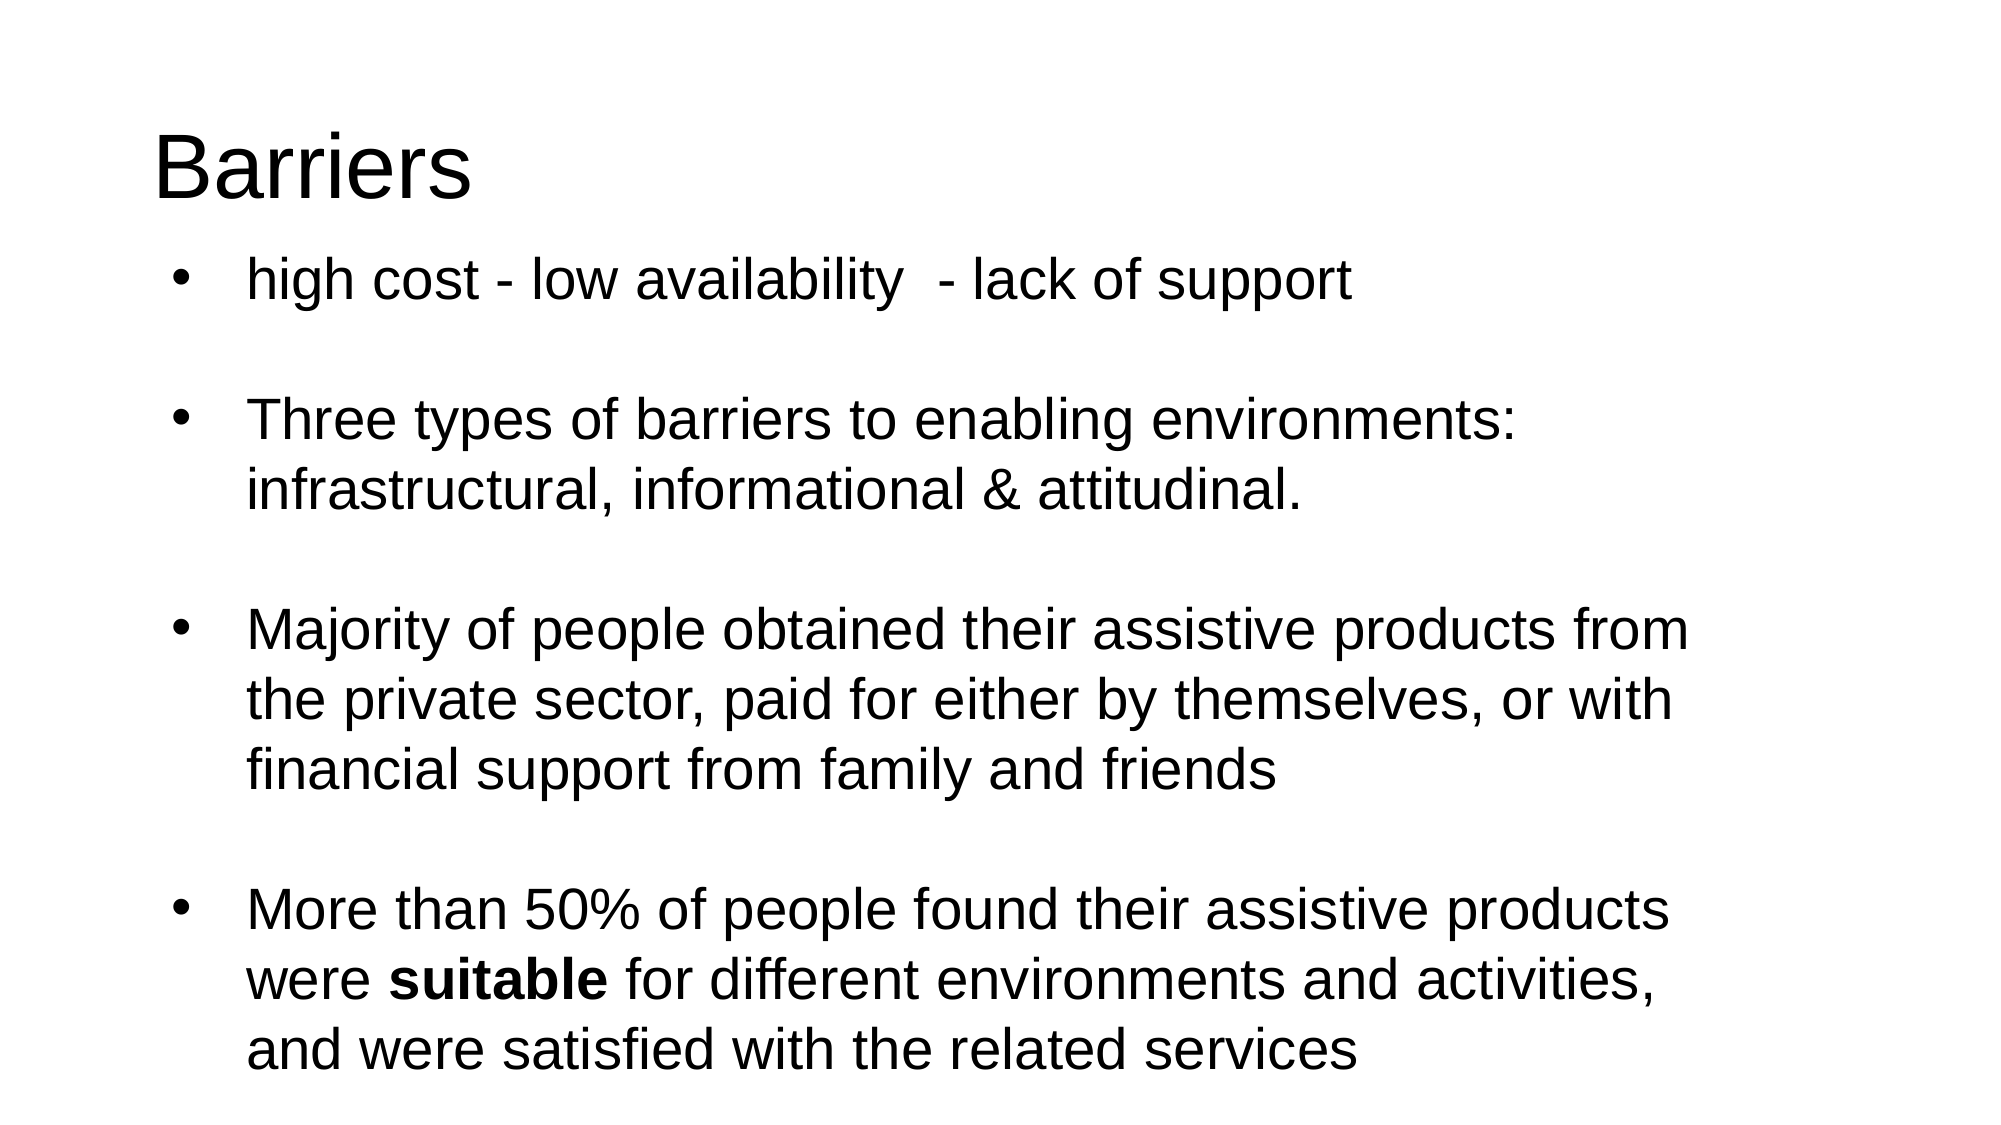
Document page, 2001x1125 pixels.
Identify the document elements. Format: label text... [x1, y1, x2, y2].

title Barriers [137, 59, 1863, 278]
text_box high cost - low availability - lack of support Three types of barriers to enabling environments: infrastructural, informational & attitudinal. Majority of people obtained their assistive products from the private sector, paid for either by themselves, or with financial support from family and friends More than 50% of people found their assistive products were suitable for different environments and activities, and were satisfied with the related services [156, 233, 1752, 1089]
